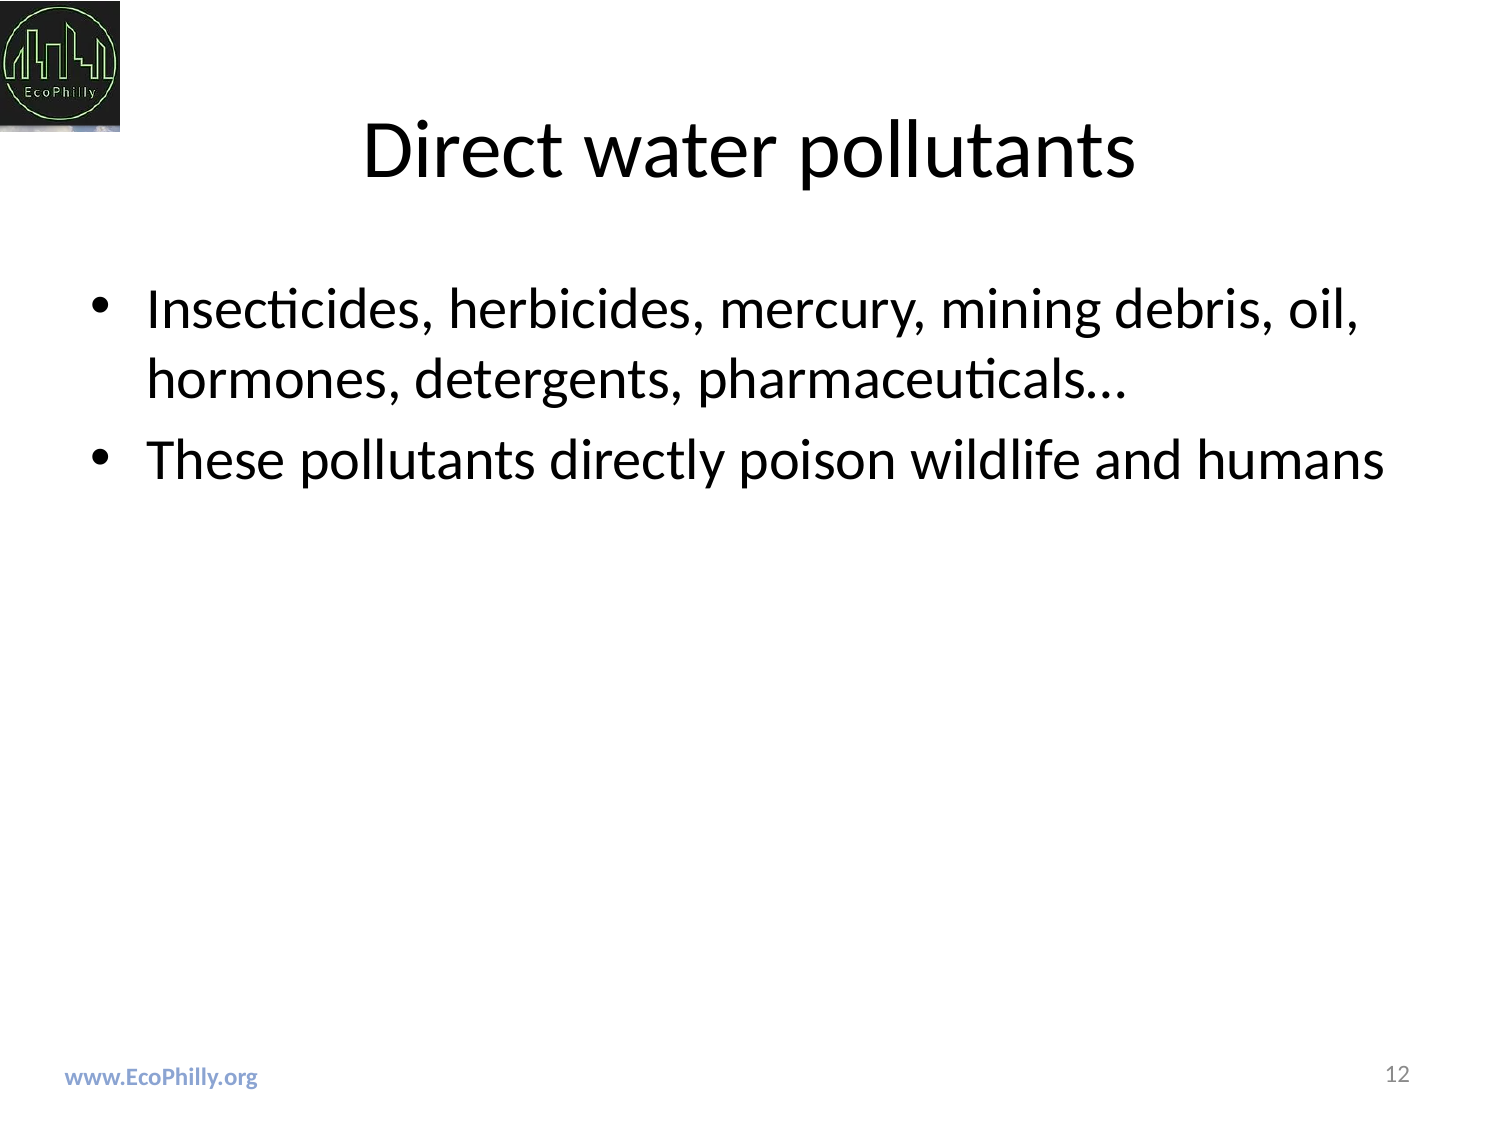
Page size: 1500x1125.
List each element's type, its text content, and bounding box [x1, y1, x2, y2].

slide_number 12 [1074, 1042, 1425, 1103]
title Direct water pollutants [75, 50, 1425, 238]
picture [0, 1, 120, 132]
footer www.EcoPhilly.org [0, 1046, 399, 1105]
list Insecticides, herbicides, mercury, mining debris, oil, hormones, detergents, pharmaceuticals… These pollutants directly poison wildlife and humans [75, 262, 1425, 1005]
